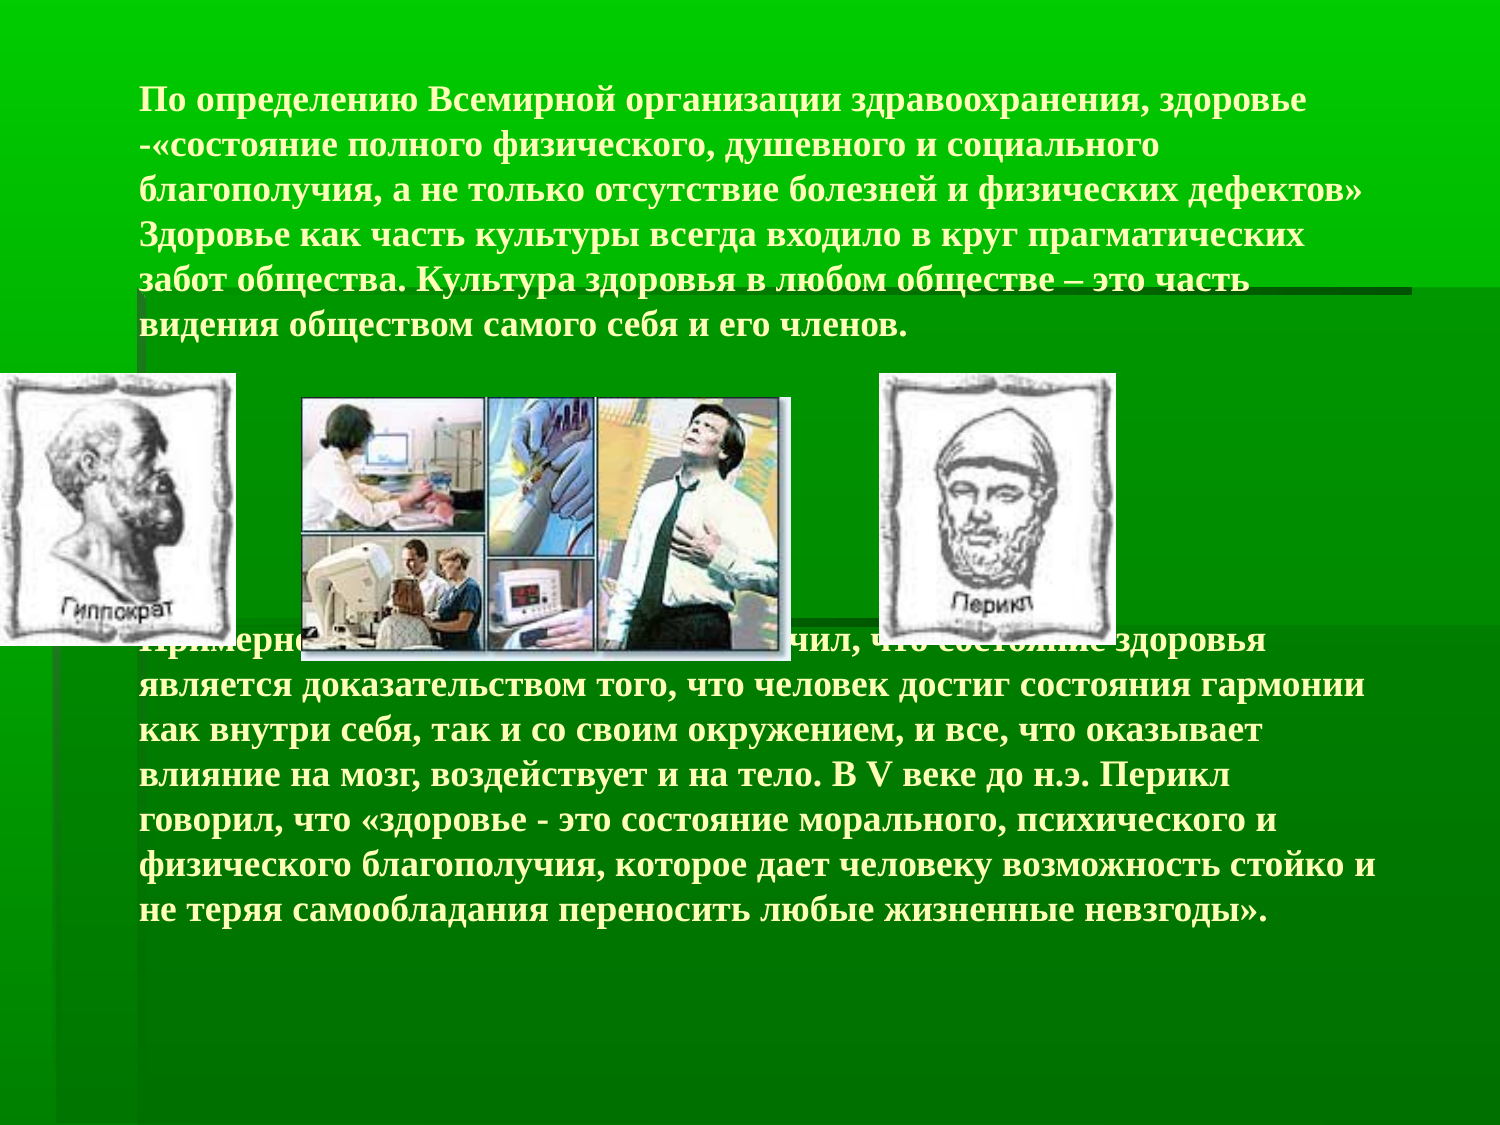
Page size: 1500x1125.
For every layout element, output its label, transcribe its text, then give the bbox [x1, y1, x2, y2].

title По определению Всемирной организации здравоохранения, здоровье -«состояние полного физического, душевного и социального благополучия, а не только отсутствие болезней и физических дефектов» Здоровье как часть культуры всегда входило в круг прагматических забот общества. Культура здоровья в любом обществе – это часть видения обществом самого себя и его членов. Примерно 2500 лет назад Гиппократ учил, что состояние здоровья является доказательством того, что человек достиг состояния гармонии как внутри себя, так и со своим окружением, и все, что оказывает влияние на мозг, воздействует и на тело. В V веке до н.э. Перикл говорил, что «здоровье - это состояние морального, психического и физического благополучия, которое дает человеку возможность стойко и не теряя самообладания переносить любые жизненные невзгоды». [123, 66, 1400, 982]
picture [300, 396, 791, 661]
picture [879, 373, 1116, 646]
picture [0, 373, 236, 646]
